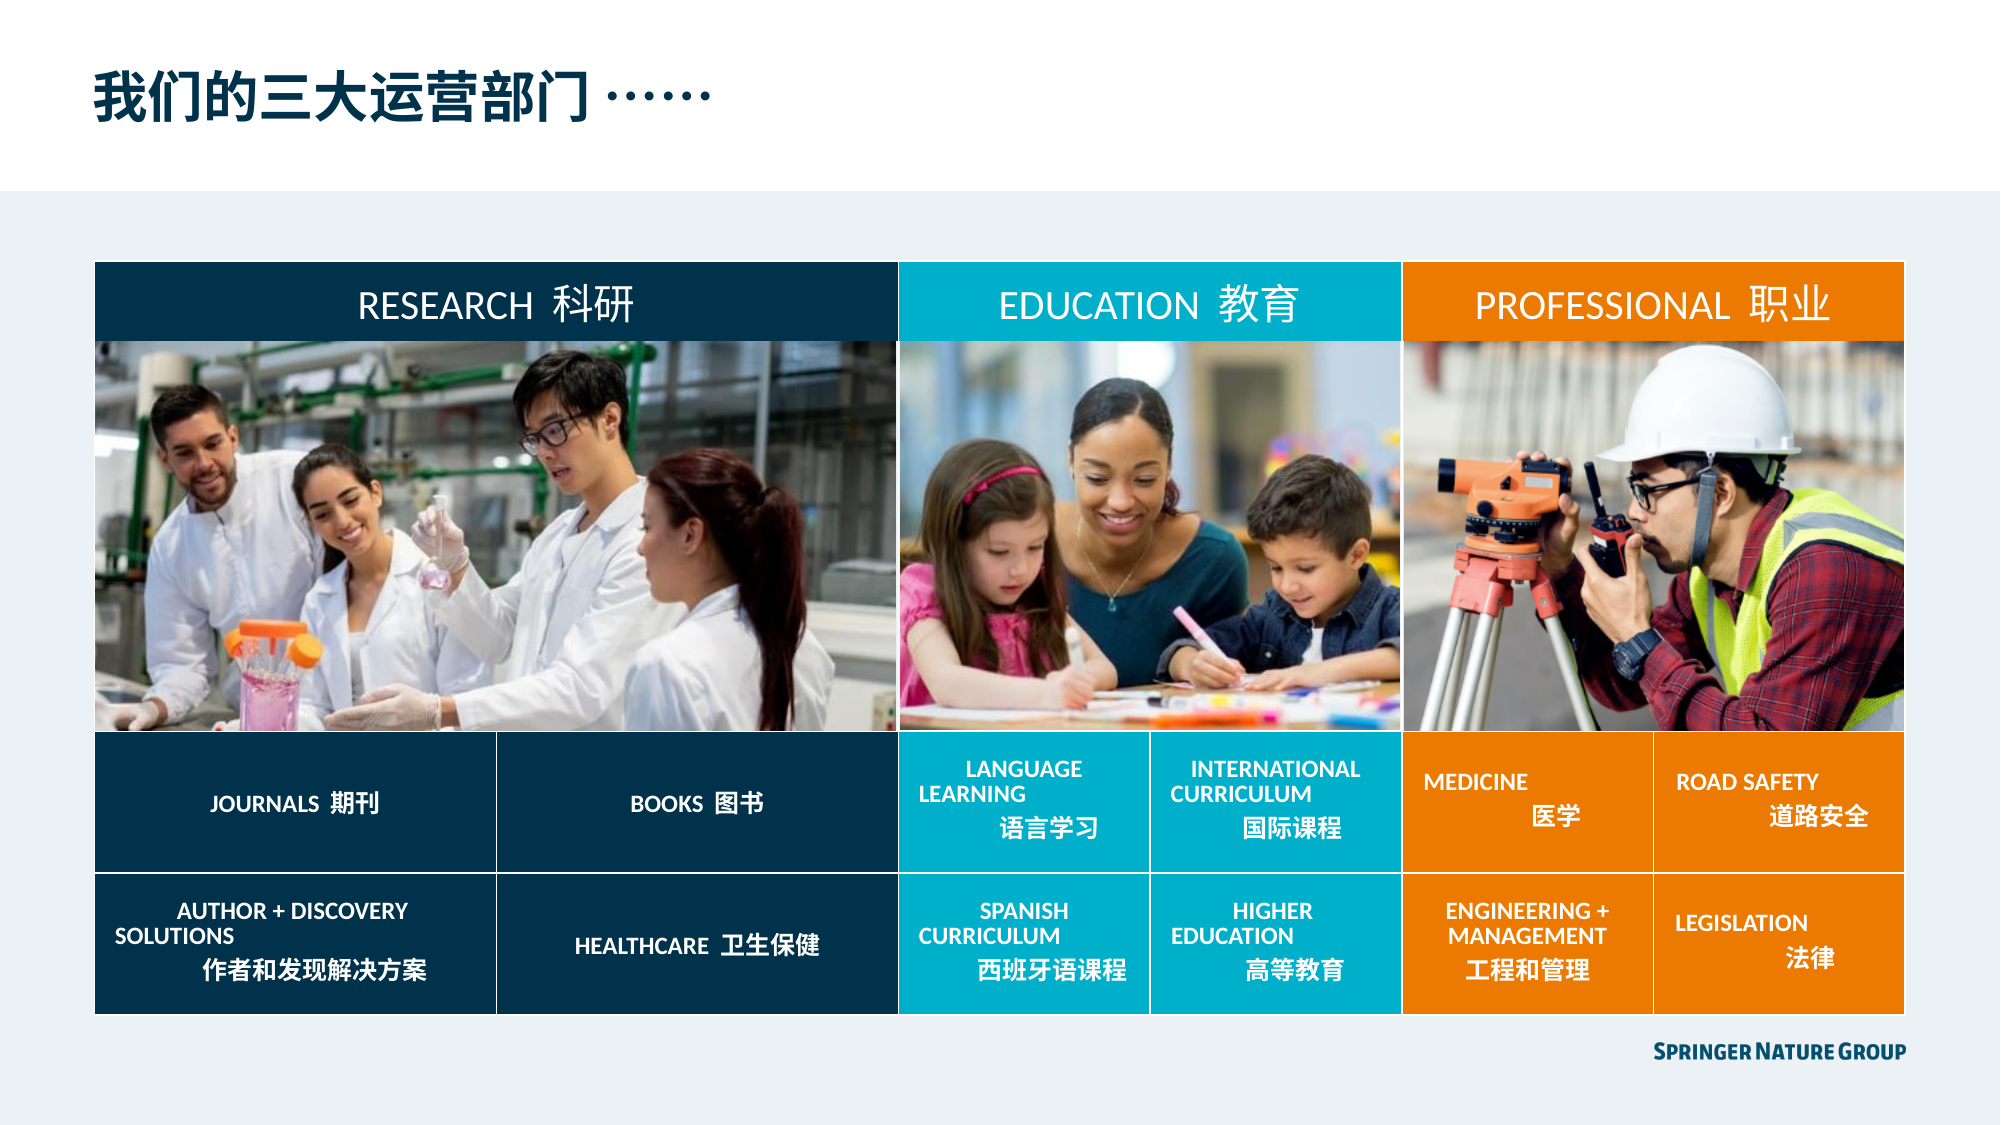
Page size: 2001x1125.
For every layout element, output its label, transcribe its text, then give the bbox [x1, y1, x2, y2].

table_header RESEARCH 科研 [95, 262, 898, 341]
table_cell MEDICINE 医学 [1403, 738, 1653, 872]
table_cell LANGUAGE LEARNING 语言学习 [899, 738, 1149, 872]
table_cell AUTHOR + DISCOVERY SOLUTIONS 作者和发现解决方案 [95, 874, 496, 1014]
title 我们的三大运营部门 …… [92, 61, 1903, 123]
table_header EDUCATION 教育 [899, 262, 1401, 341]
table_header PROFESSIONAL 职业 [1403, 262, 1904, 341]
table_cell JOURNALS 期刊 [95, 738, 496, 872]
table_cell ENGINEERING + MANAGEMENT 工程和管理 [1403, 874, 1653, 1014]
picture [1843, 1042, 1906, 1060]
picture [1770, 1042, 1842, 1060]
picture [95, 342, 897, 731]
table_cell ROAD SAFETY 道路安全 [1654, 738, 1904, 872]
picture [1659, 1042, 1756, 1060]
table_cell SPANISH CURRICULUM 西班牙语课程 [899, 874, 1149, 1014]
table_cell HEALTHCARE 卫生保健 [497, 874, 898, 1014]
table_cell BOOKS 图书 [497, 738, 898, 872]
table_cell LEGISLATION 法律 [1654, 874, 1904, 1014]
table_cell INTERNATIONAL CURRICULUM 国际课程 [1151, 738, 1401, 872]
table_cell HIGHER EDUCATION 高等教育 [1151, 874, 1401, 1014]
picture [1403, 341, 1905, 731]
picture [899, 341, 1401, 730]
